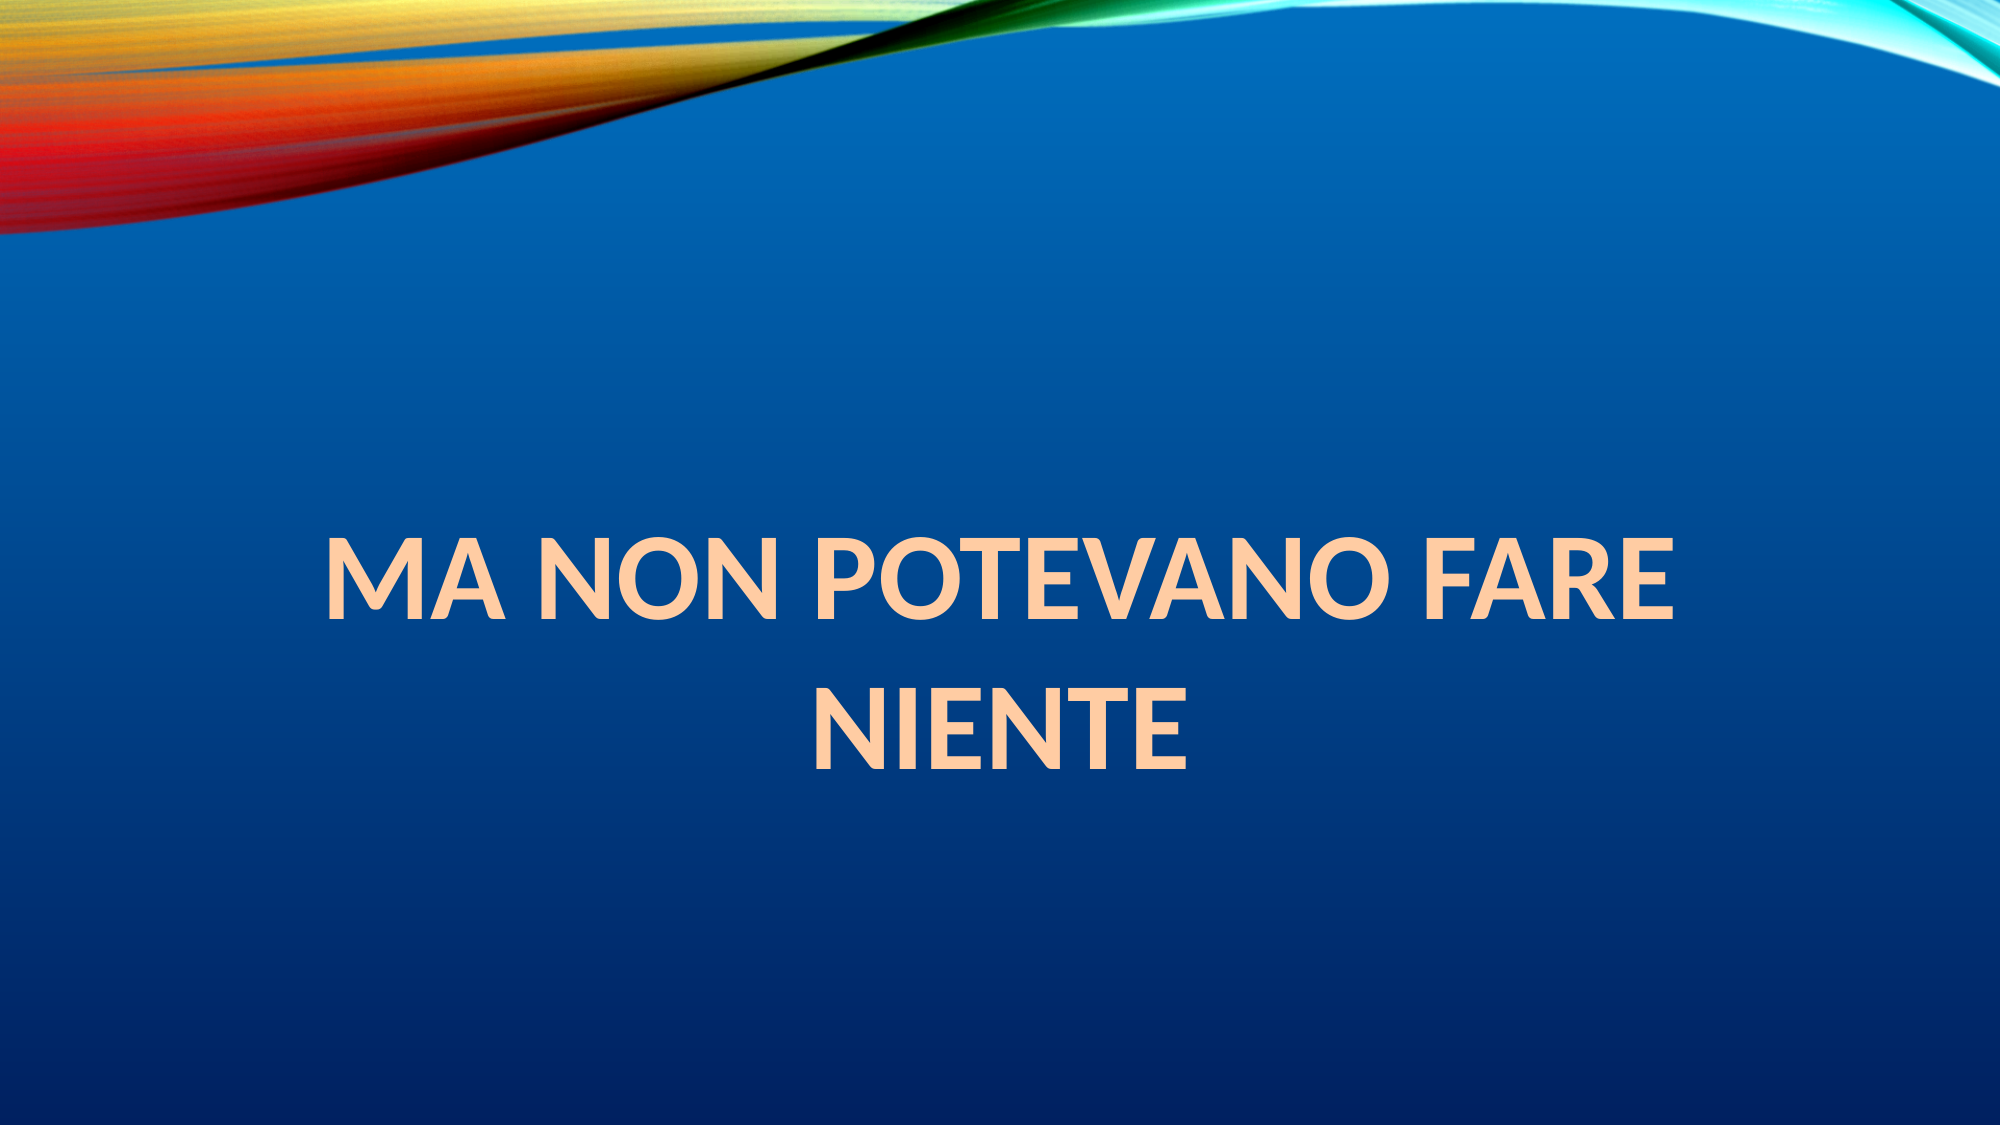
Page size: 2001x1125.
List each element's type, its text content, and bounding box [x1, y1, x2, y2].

picture [0, 0, 2000, 237]
text_box MA NON POTEVANO FARE NIENTE [306, 486, 1694, 802]
